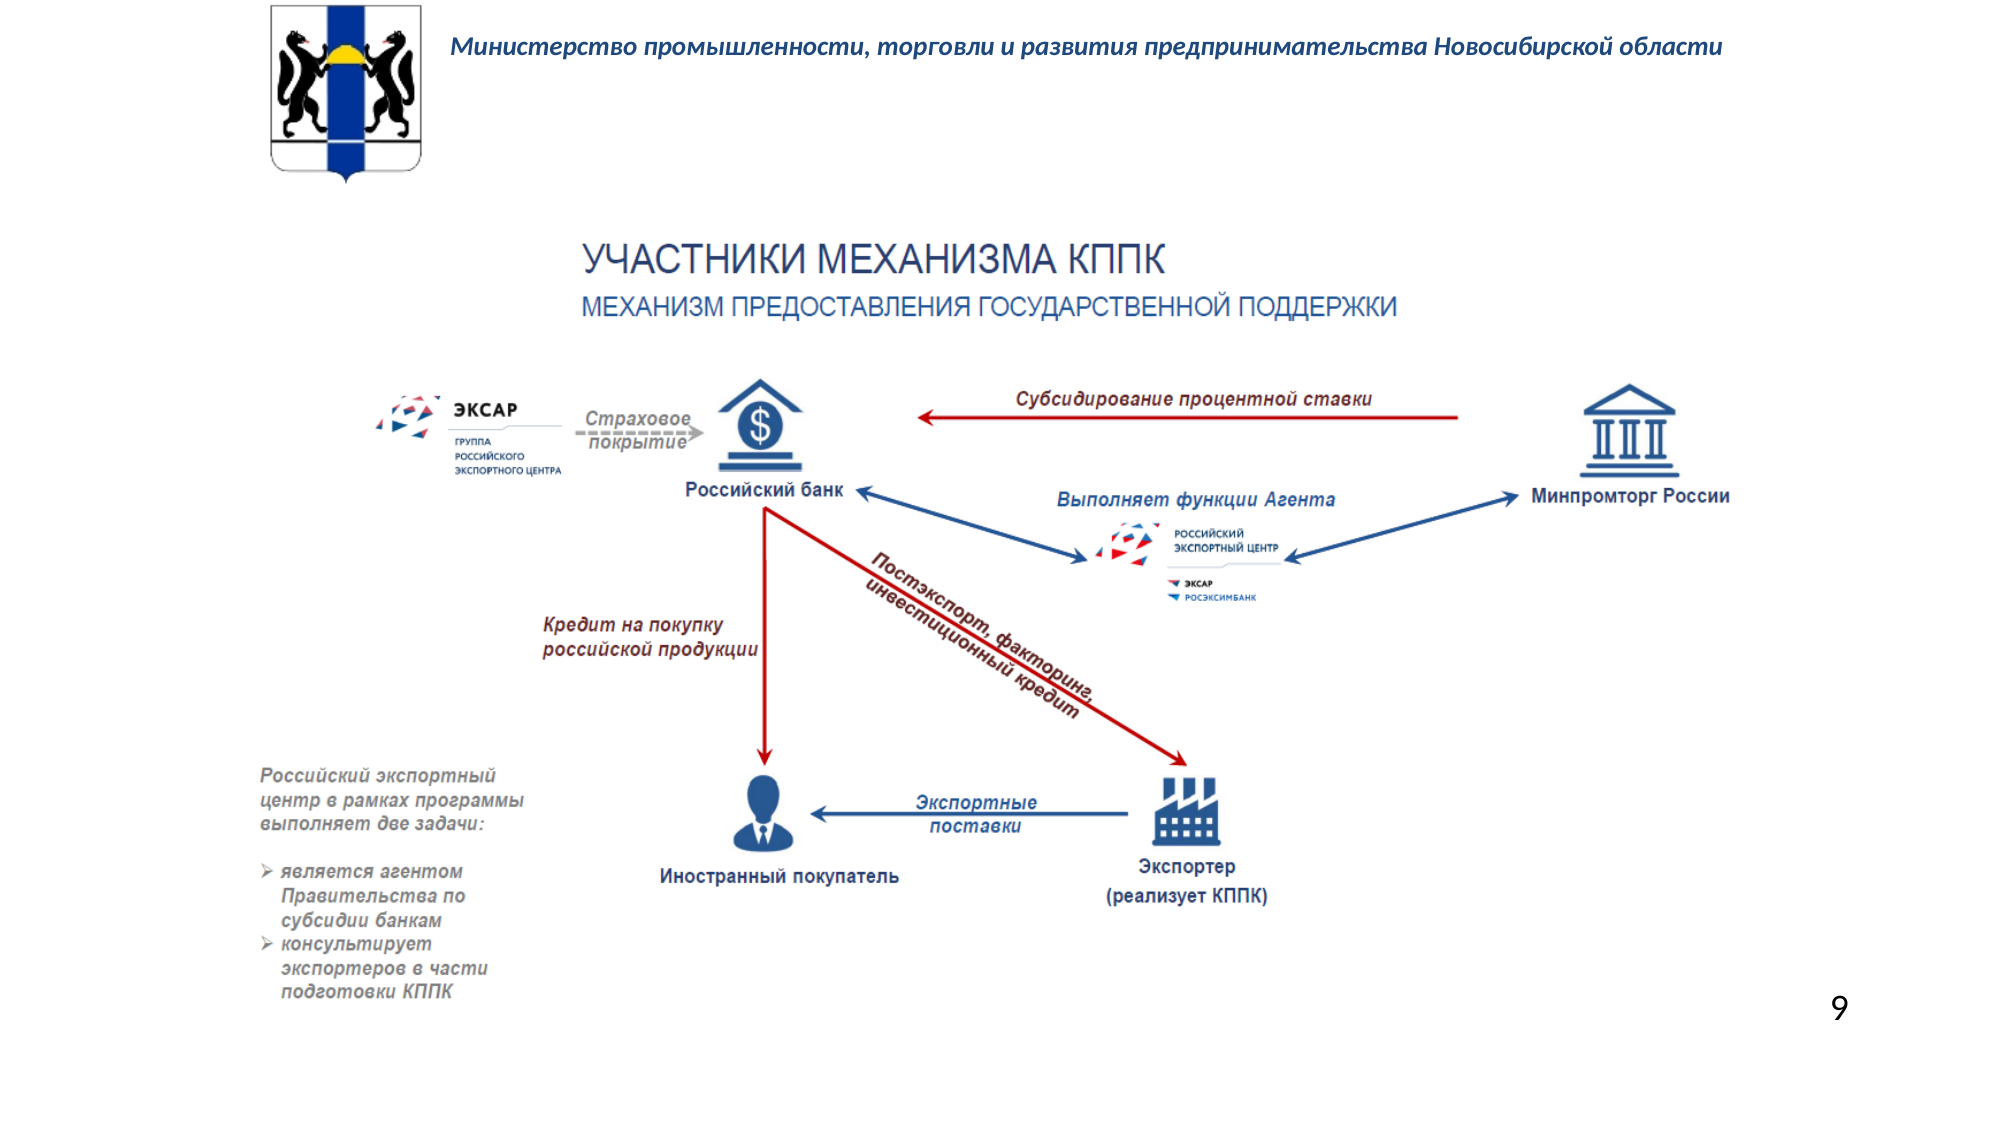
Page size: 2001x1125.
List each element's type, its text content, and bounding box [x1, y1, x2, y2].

picture [249, 2, 1751, 1113]
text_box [252, 1, 1758, 222]
text_box 9 [1815, 975, 1886, 1036]
